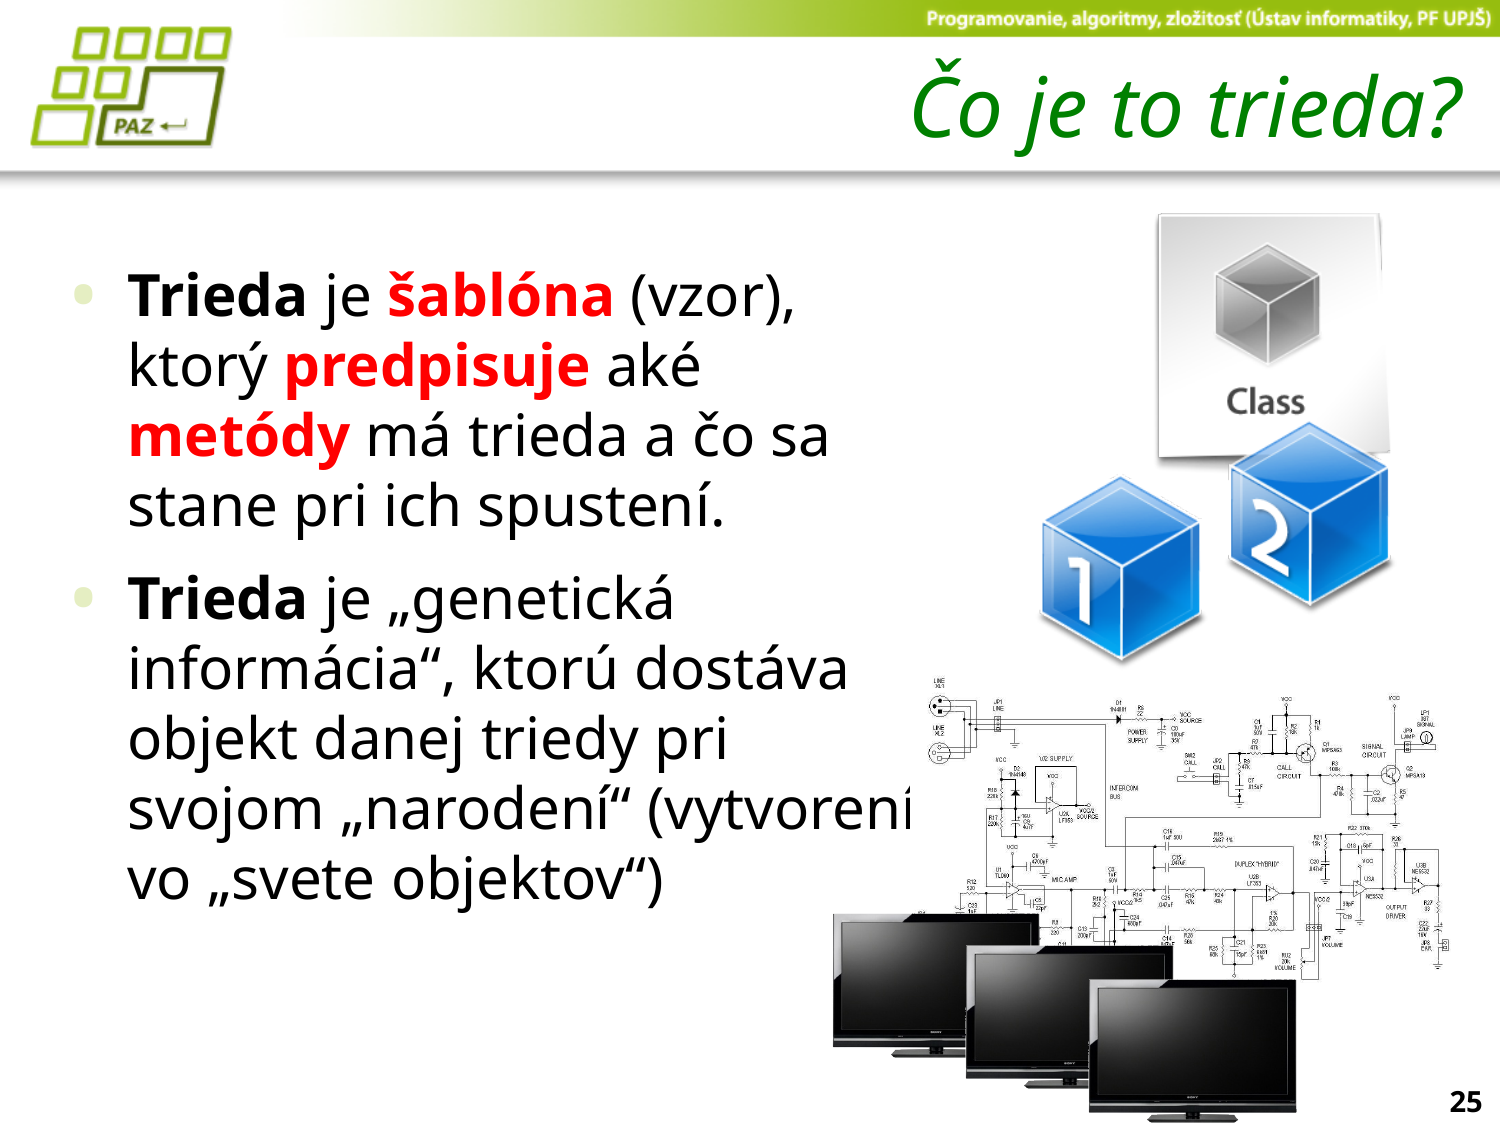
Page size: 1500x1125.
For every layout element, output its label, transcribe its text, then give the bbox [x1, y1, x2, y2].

list Trieda je šablóna (vzor), ktorý predpisuje aké metódy má trieda a čo sa stane pri ich spustení. Trieda je „genetická informácia“, ktorú dostáva objekt danej triedy pri svojom „narodení“ (vytvorení vo „svete objektov“) [53, 250, 942, 1039]
picture [0, 0, 1500, 1125]
title Čo je to trieda? [343, 46, 1477, 135]
